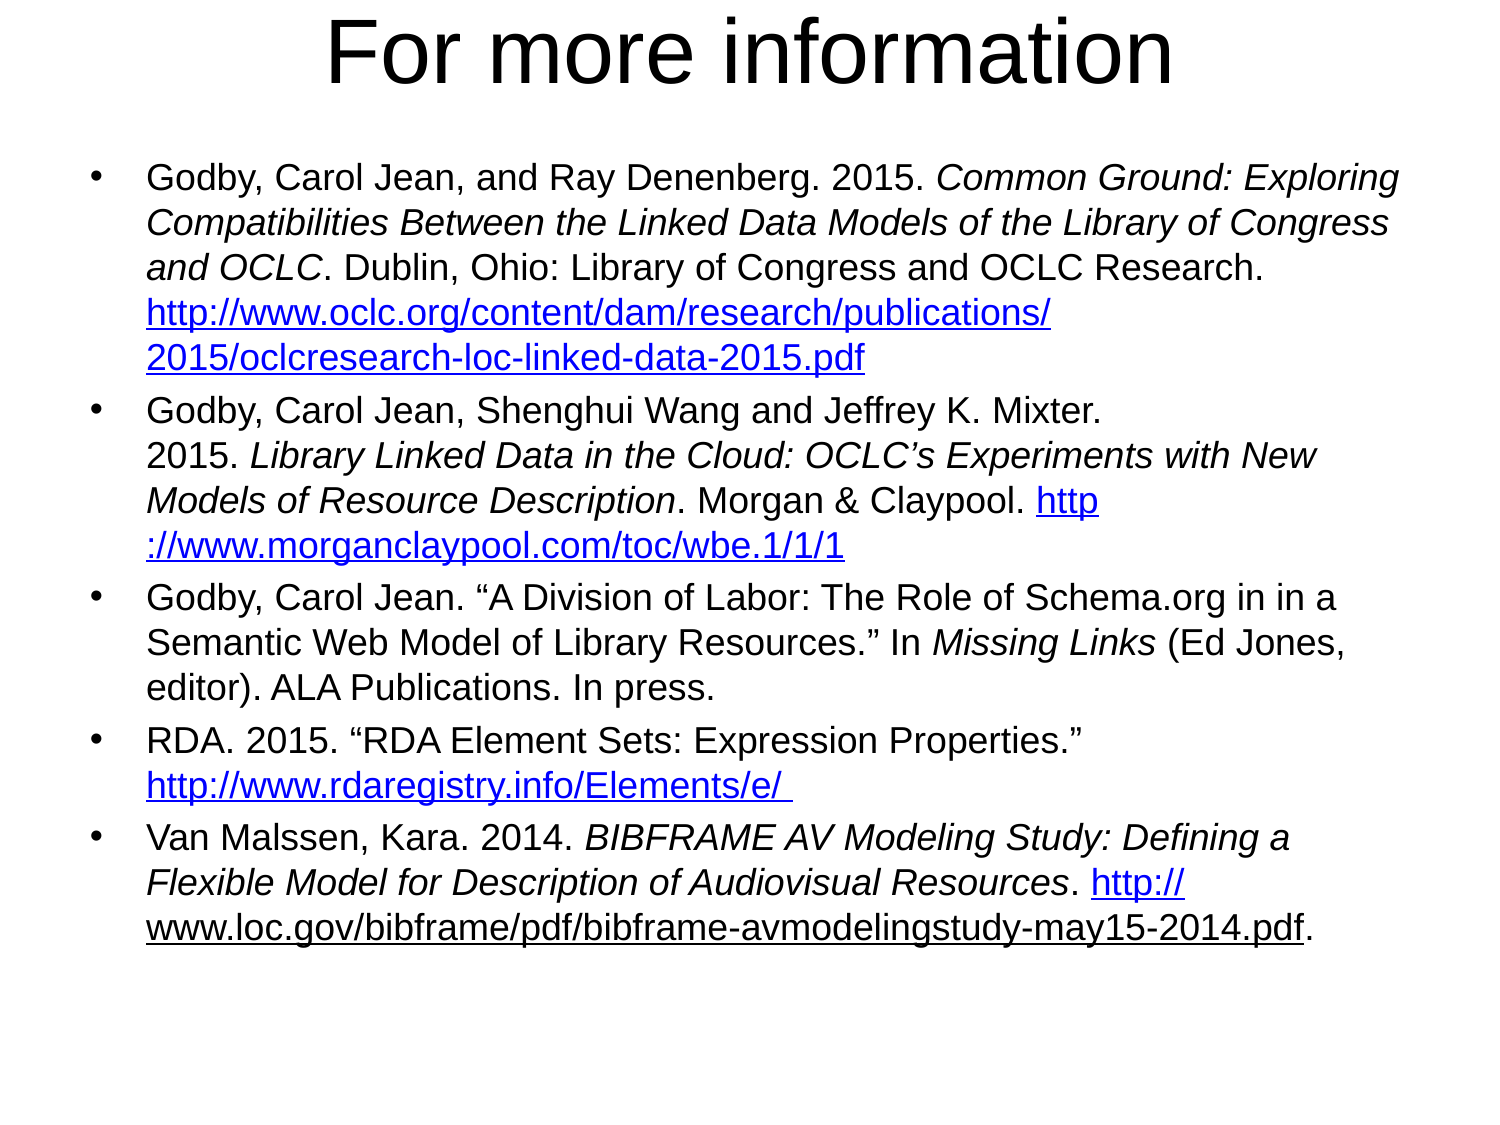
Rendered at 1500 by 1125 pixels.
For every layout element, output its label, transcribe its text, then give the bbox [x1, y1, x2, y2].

title For more information [0, 0, 1500, 200]
list Godby, Carol Jean, and Ray Denenberg. 2015. Common Ground: Exploring Compatibilities Between the Linked Data Models of the Library of Congress and OCLC. Dublin, Ohio: Library of Congress and OCLC Research. http://www.oclc.org/content/dam/research/publications/ 2015/oclcresearch-loc-linked-data-2015.pdf Godby, Carol Jean, Shenghui Wang and Jeffrey K. Mixter. 2015. Library Linked Data in the Cloud: OCLC’s Experiments with New Models of Resource Description. Morgan & Claypool. http://www.morganclaypool.com/toc/wbe.1/1/1 Godby, Carol Jean. “A Division of Labor: The Role of Schema.org in in a Semantic Web Model of Library Resources.” In Missing Links (Ed Jones, editor). ALA Publications. In press. RDA. 2015. “RDA Element Sets: Expression Properties.” http://www.rdaregistry.info/Elements/e/ Van Malssen, Kara. 2014. BIBFRAME AV Modeling Study: Defining a Flexible Model for Description of Audiovisual Resources. http://www.loc.gov/bibframe/pdf/bibframe-avmodelingstudy-may15-2014.pdf. [75, 145, 1425, 1032]
